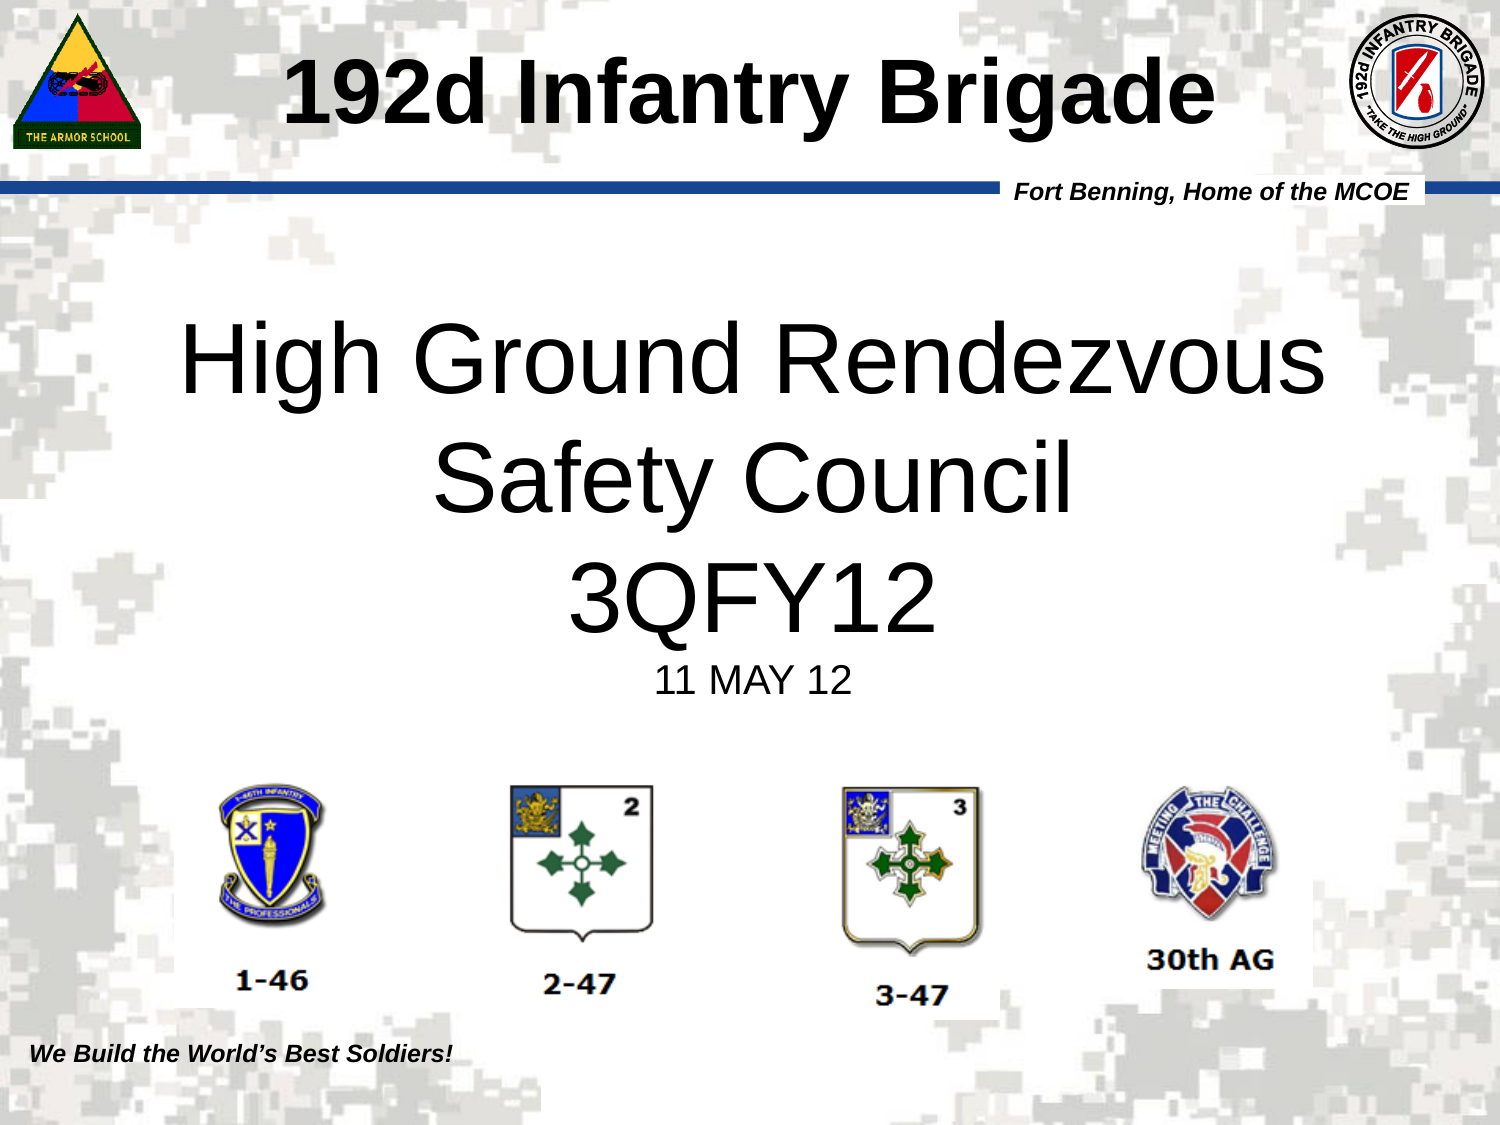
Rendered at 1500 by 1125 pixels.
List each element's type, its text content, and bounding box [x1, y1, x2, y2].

text_box 192d Infantry Brigade [629, 24, 954, 213]
picture [0, 0, 688, 1125]
picture [824, 0, 1500, 1125]
text_box High Ground Rendezvous Safety Council 3QFY12 11 MAY 12 [544, 285, 954, 711]
